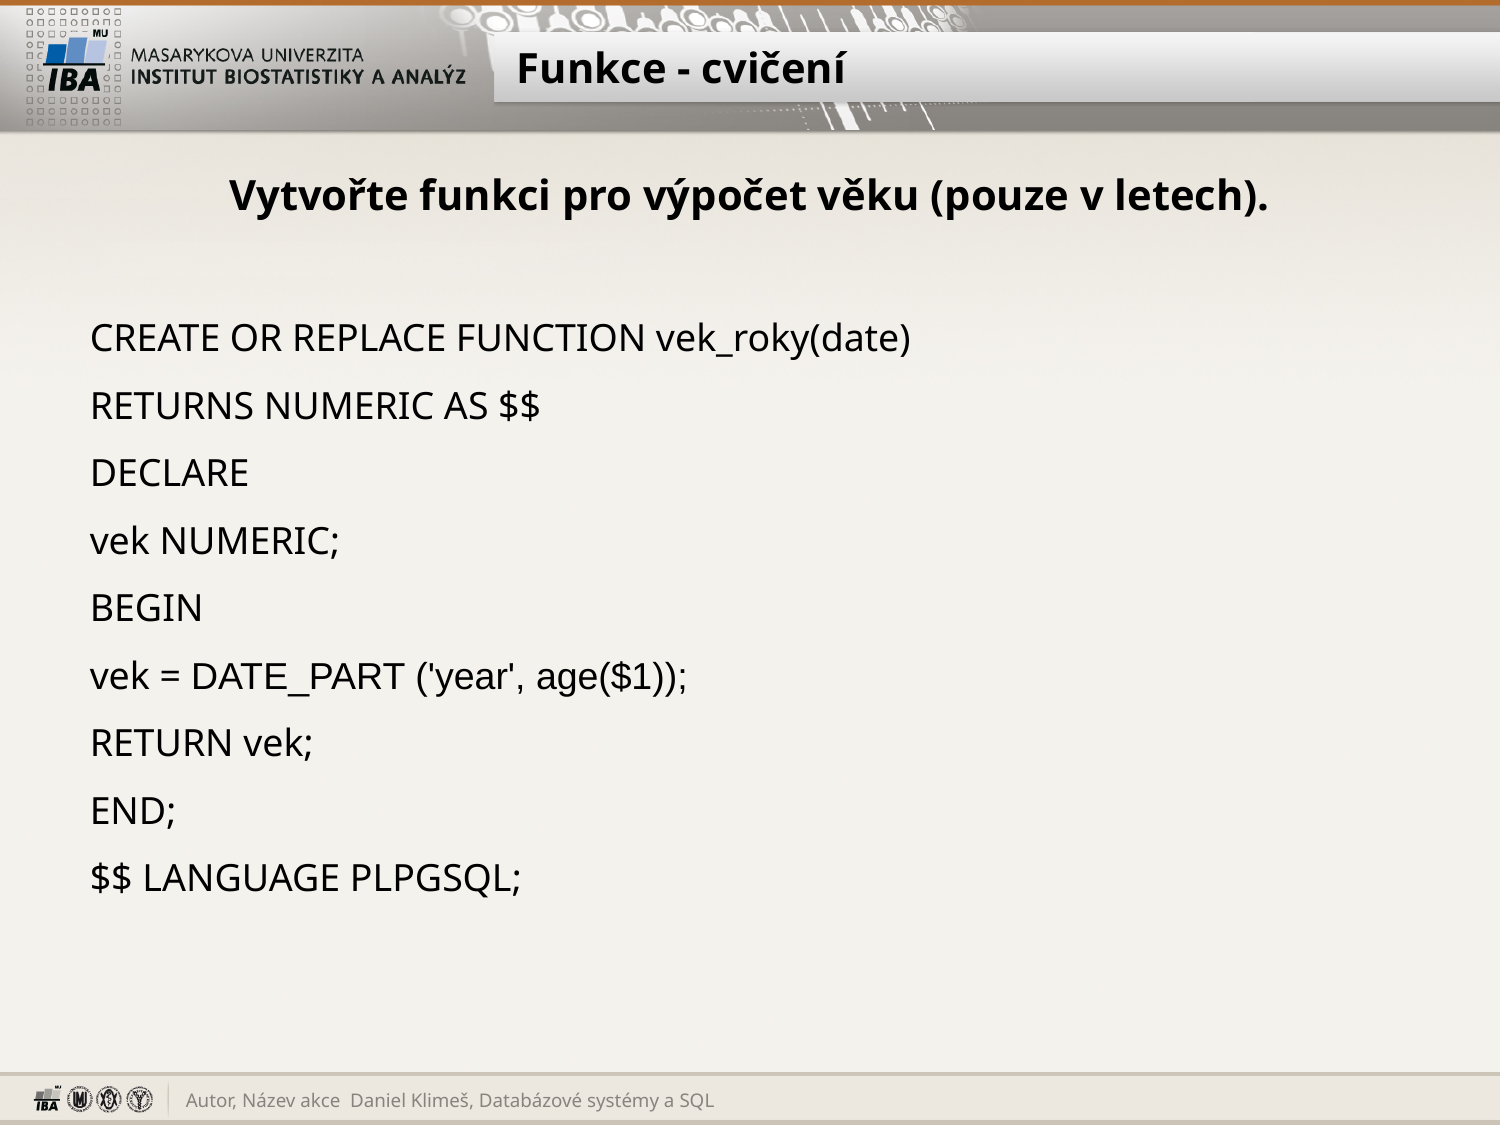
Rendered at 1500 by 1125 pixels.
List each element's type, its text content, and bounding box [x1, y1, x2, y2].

text_box CREATE OR REPLACE FUNCTION vek_roky(date) RETURNS NUMERIC AS $$ DECLARE vek NUMERIC; BEGIN vek = DATE_PART ('year', age($1)); RETURN vek; END; $$ LANGUAGE PLPGSQL; [74, 284, 1425, 907]
title Funkce - cvičení [501, 31, 1471, 104]
picture [0, 0, 1500, 1125]
footer Daniel Klimeš, Databázové systémy a SQL [335, 1081, 1340, 1125]
list Vytvořte funkci pro výpočet věku (pouze v letech). [74, 160, 1426, 285]
